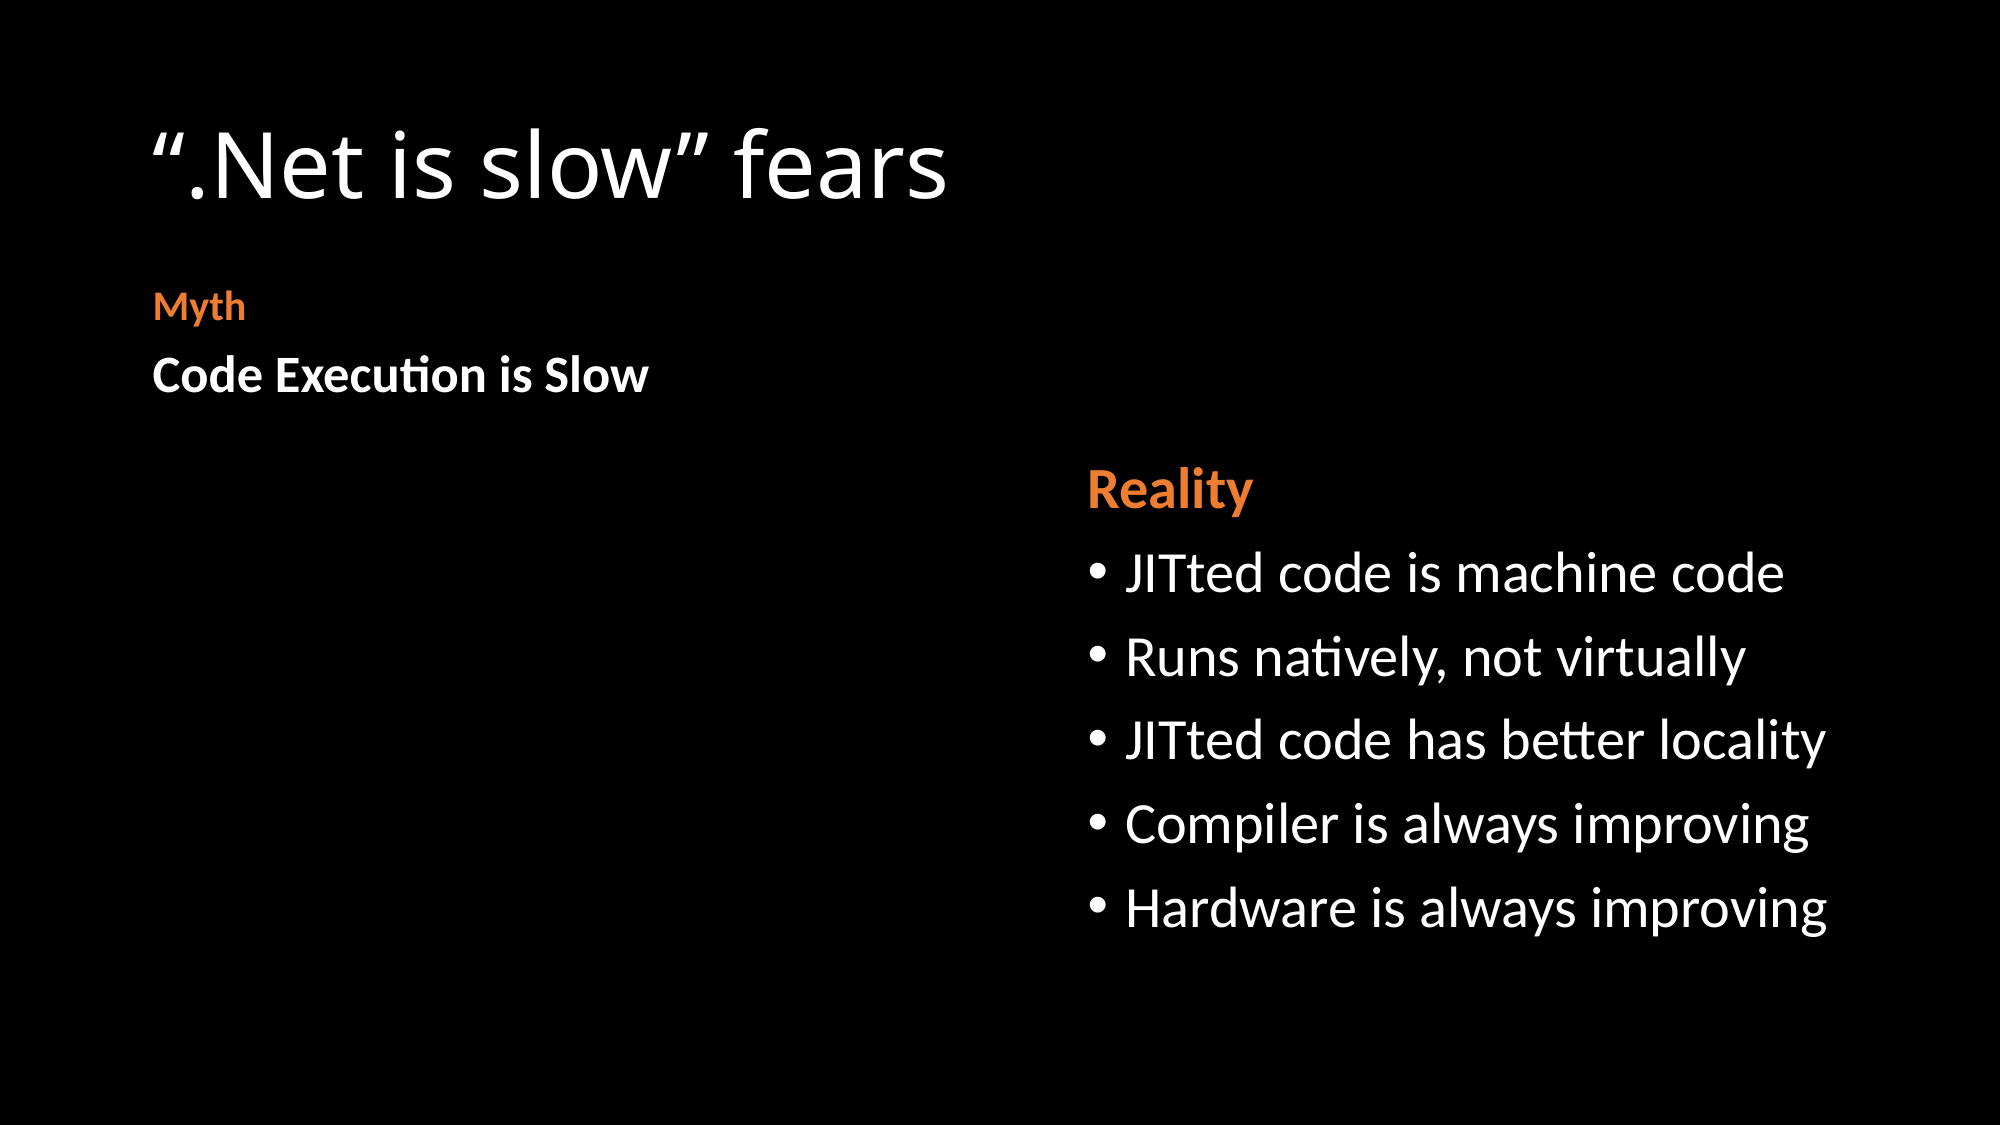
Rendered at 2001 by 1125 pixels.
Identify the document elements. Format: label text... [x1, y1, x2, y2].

title “.Net is slow” fears [137, 59, 1863, 278]
list Reality JITted code is machine code Runs natively, not virtually JITted code has better locality Compiler is always improving Hardware is always improving [1072, 450, 1919, 1056]
list Myth Code Execution is Slow [137, 275, 984, 411]
